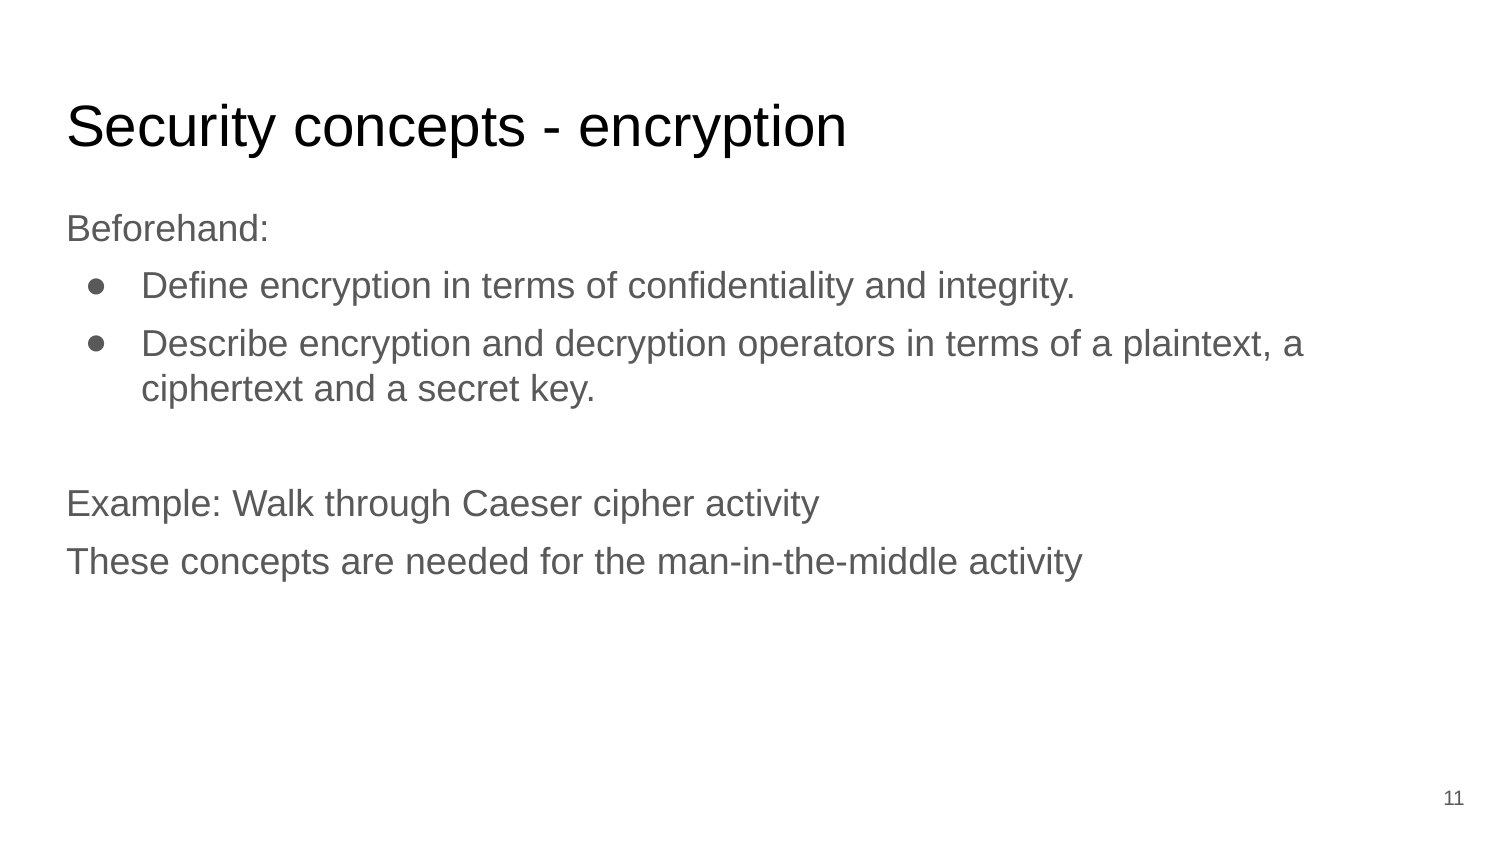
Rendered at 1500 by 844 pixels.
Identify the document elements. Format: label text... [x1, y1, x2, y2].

title Security concepts - encryption [51, 72, 1449, 167]
list Beforehand: Define encryption in terms of confidentiality and integrity. Describe encryption and decryption operators in terms of a plaintext, a ciphertext and a secret key. Example: Walk through Caeser cipher activity These concepts are needed for the man-in-the-middle activity [51, 189, 1449, 750]
slide_number ‹#› [1389, 764, 1480, 830]
